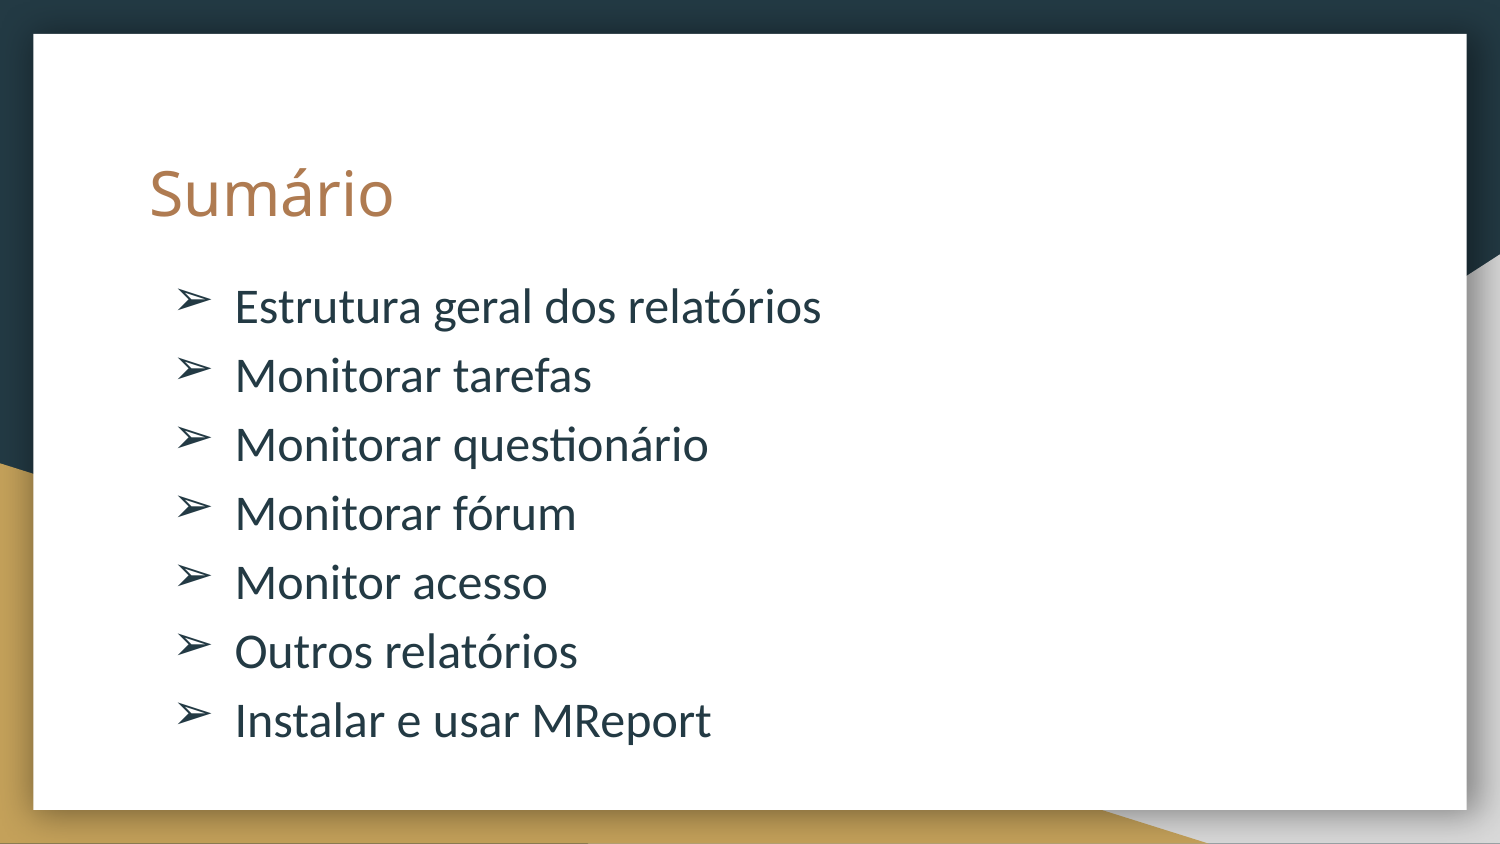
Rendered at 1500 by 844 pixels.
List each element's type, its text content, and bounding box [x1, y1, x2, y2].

title Sumário [134, 138, 1366, 296]
list Estrutura geral dos relatórios Monitorar tarefas Monitorar questionário Monitorar fórum Monitor acesso Outros relatórios Instalar e usar MReport [144, 249, 1376, 762]
